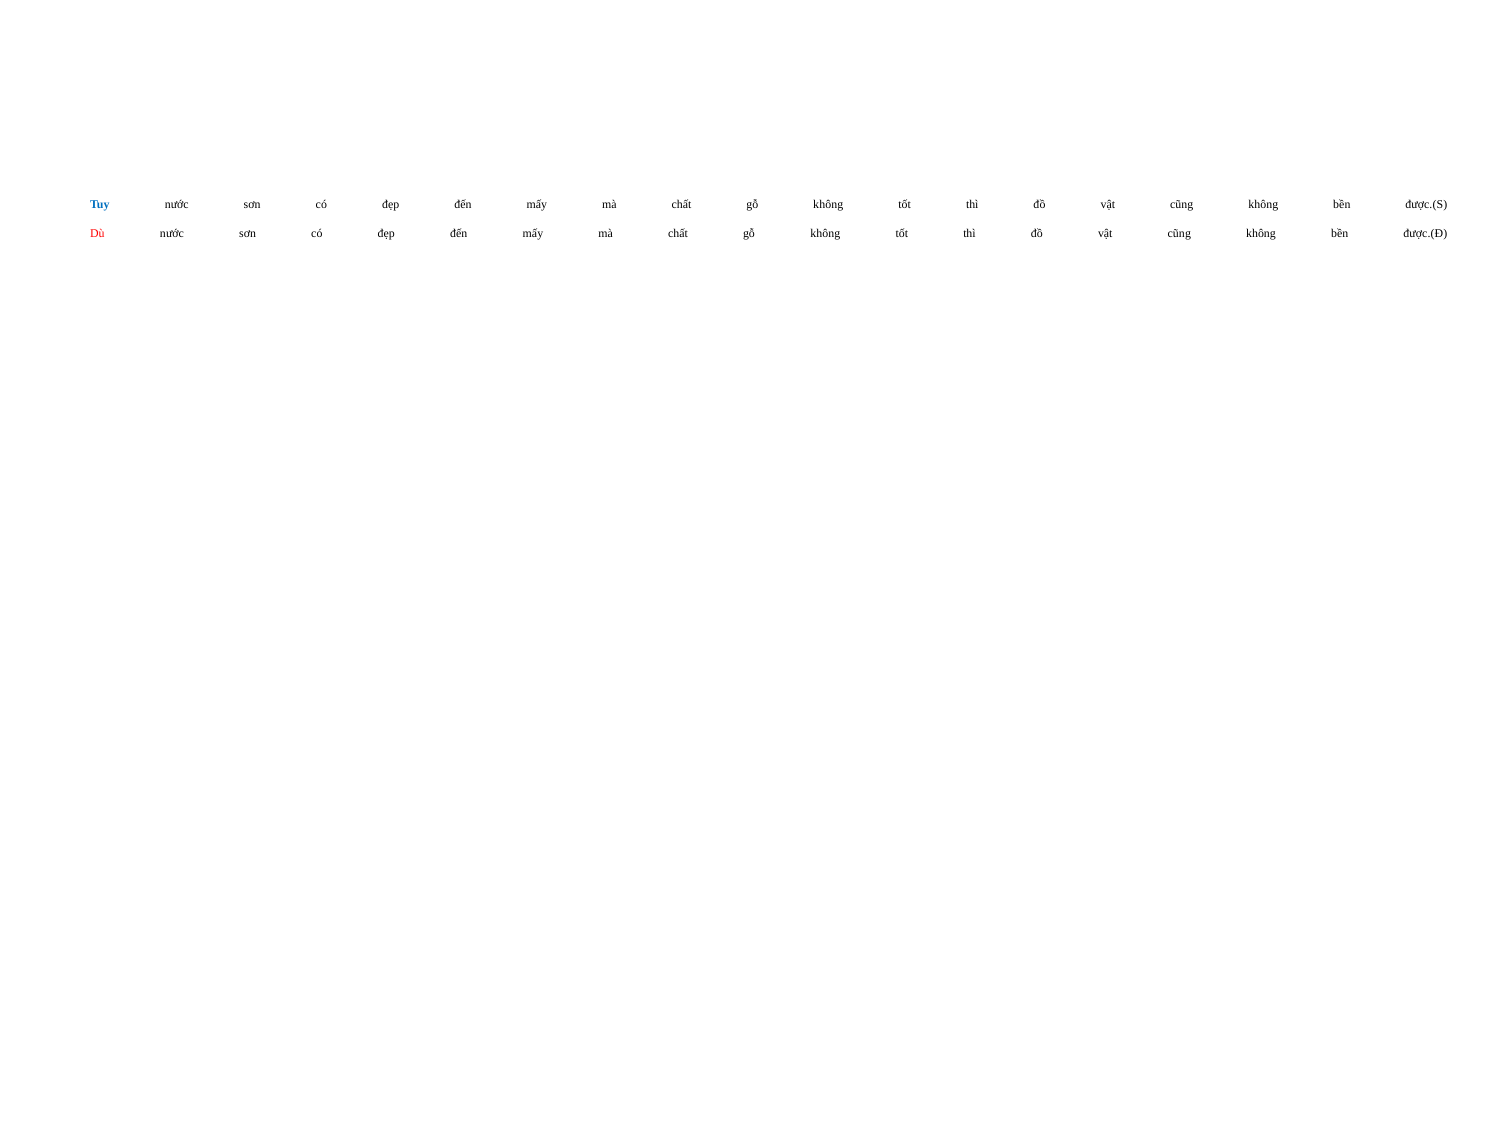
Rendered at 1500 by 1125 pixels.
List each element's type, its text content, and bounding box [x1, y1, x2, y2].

title Tuy nước sơn có đẹp đến mấy mà chất gỗ không tốt thì đồ vật cũng không bền được.(S) Dù nước sơn có đẹp đến mấy mà chất gỗ không tốt thì đồ vật cũng không bền được.(Đ) [75, 45, 1463, 275]
